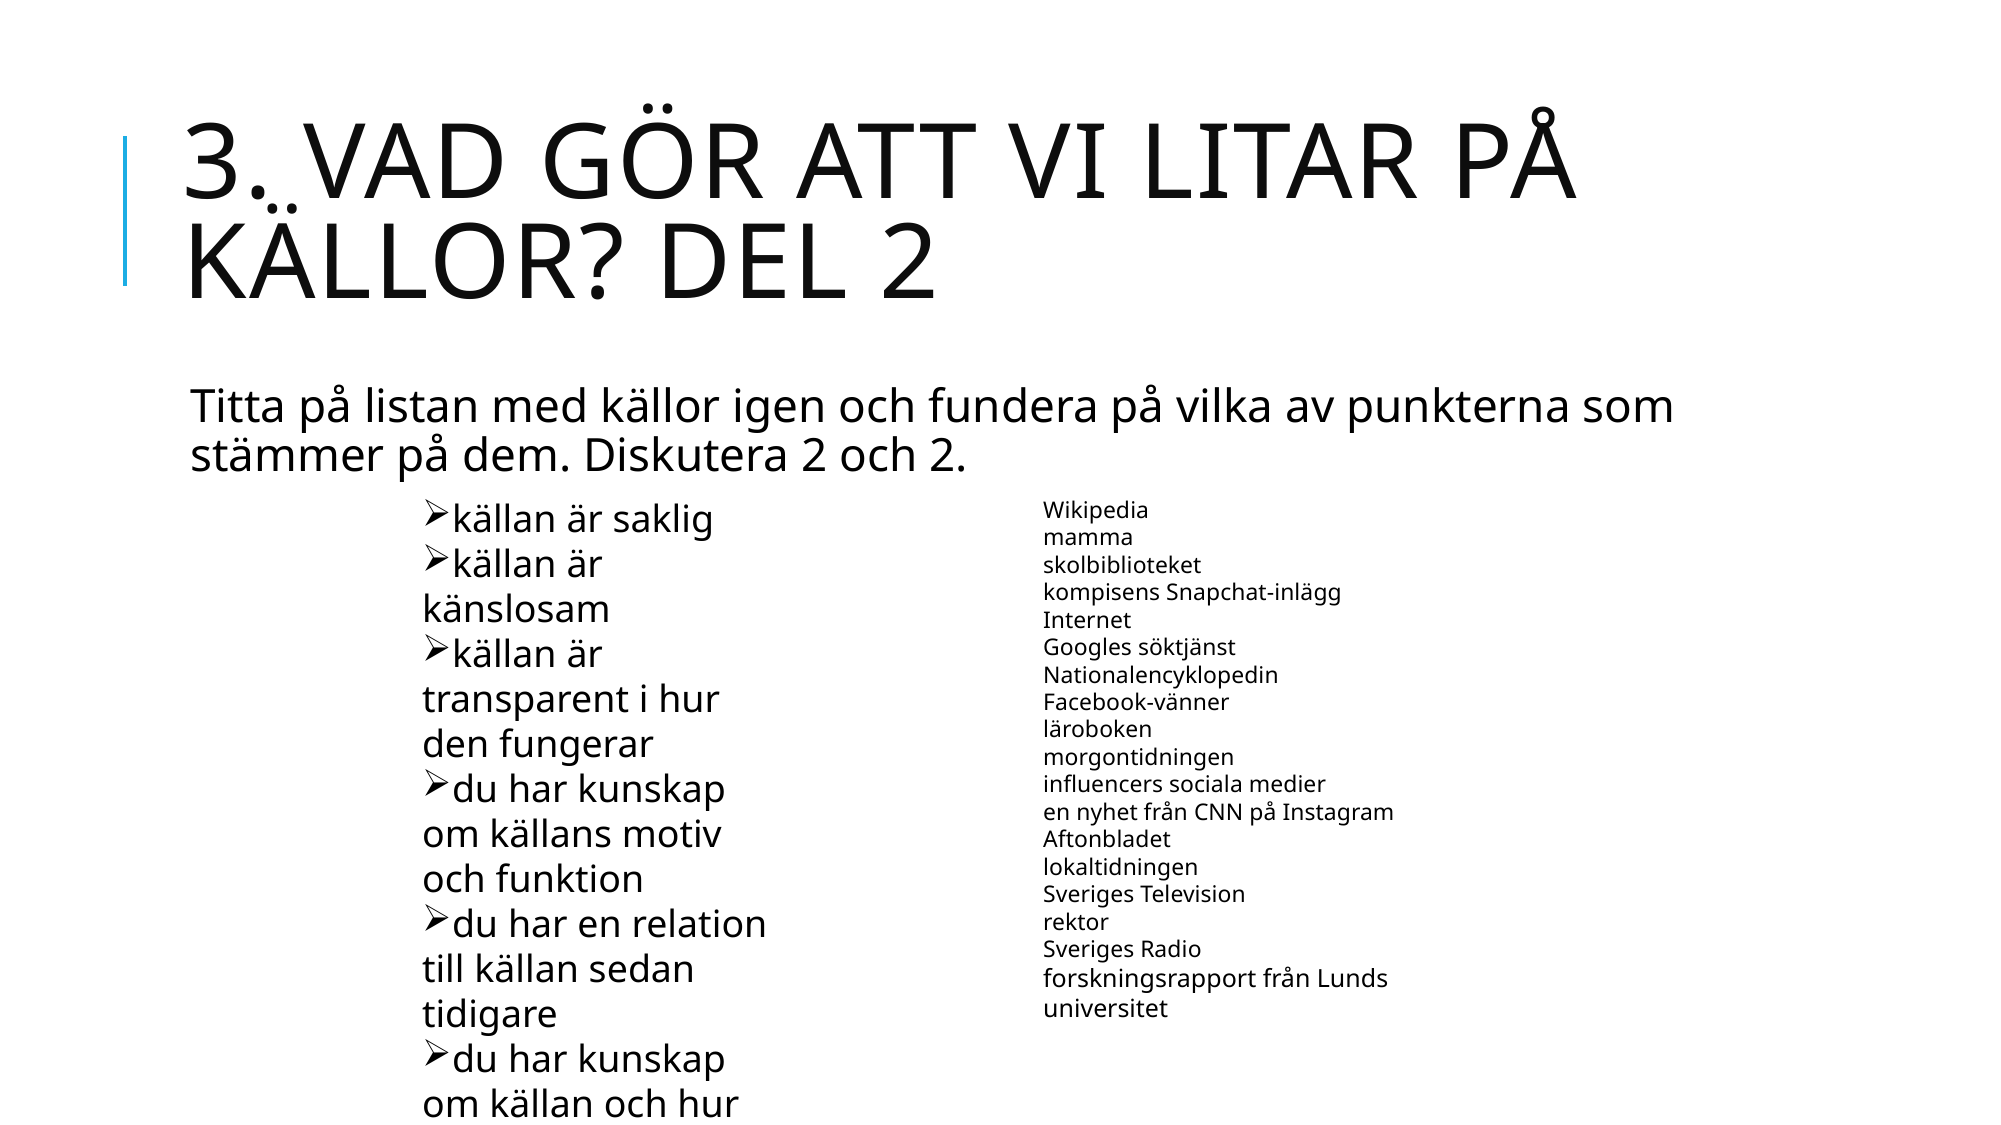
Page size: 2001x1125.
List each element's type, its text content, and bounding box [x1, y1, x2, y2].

text_box Wikipedia mamma skolbiblioteket kompisens Snapchat-inlägg Internet Googles söktjänst Nationalencyklopedin Facebook-vänner läroboken morgontidningen influencers sociala medier en nyhet från CNN på Instagram Aftonbladet lokaltidningen Sveriges Television rektor Sveriges Radio forskningsrapport från Lunds universitet [1028, 488, 1445, 1030]
list Titta på listan med källor igen och fundera på vilka av punkterna som stämmer på dem. Diskutera 2 och 2. [168, 375, 1763, 1035]
text_box källan är saklig källan är känslosam källan är transparent i hur den fungerar du har kunskap om källans motiv och funktion du har en relation till källan sedan tidigare du har kunskap om källan och hur den fungerar? [407, 487, 790, 1125]
title 3. Vad gör att vi litar på källor? Del 2 [168, 96, 1763, 342]
